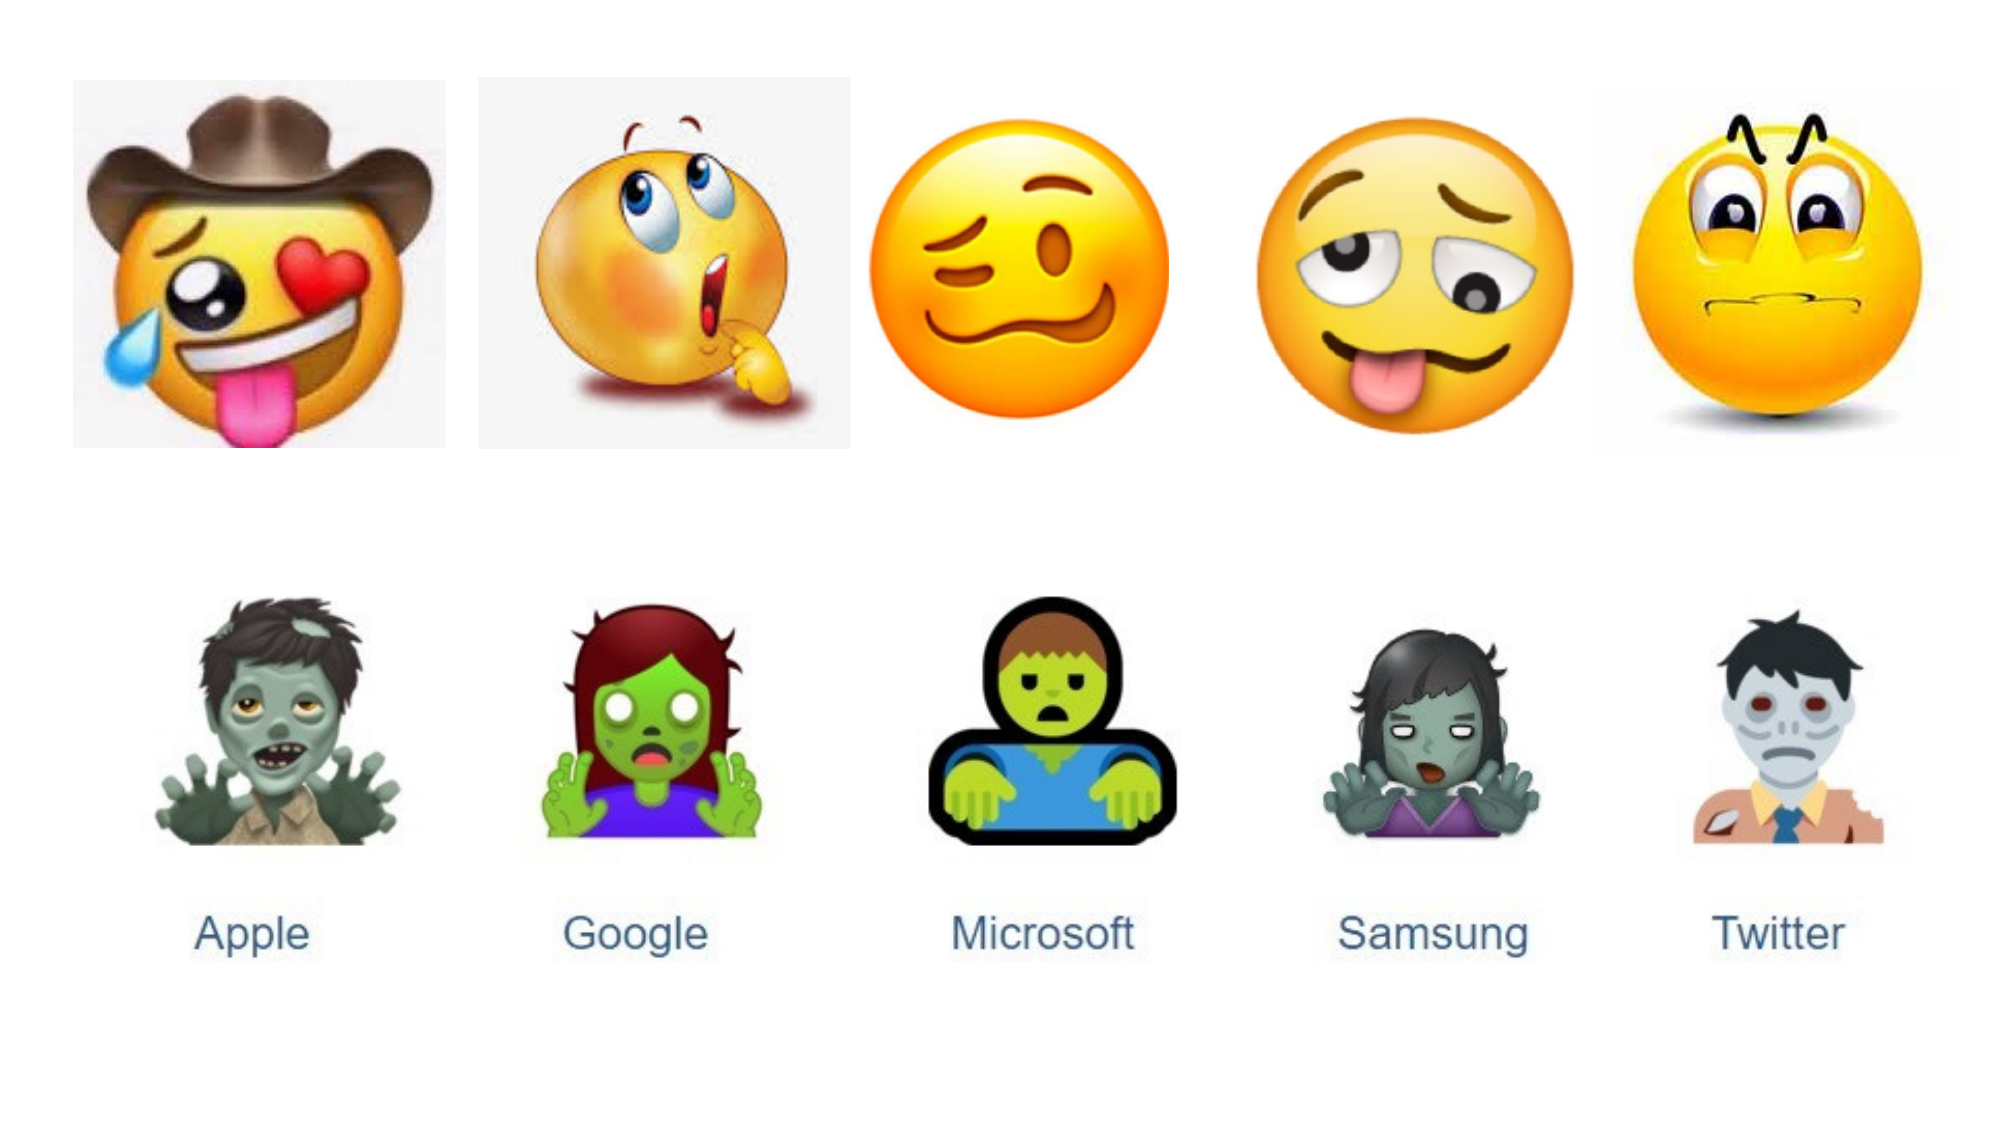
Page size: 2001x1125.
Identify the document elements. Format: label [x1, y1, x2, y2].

picture [57, 531, 2000, 1018]
picture [1594, 88, 1961, 454]
picture [1241, 101, 1589, 448]
picture [478, 76, 1169, 449]
picture [73, 80, 446, 448]
